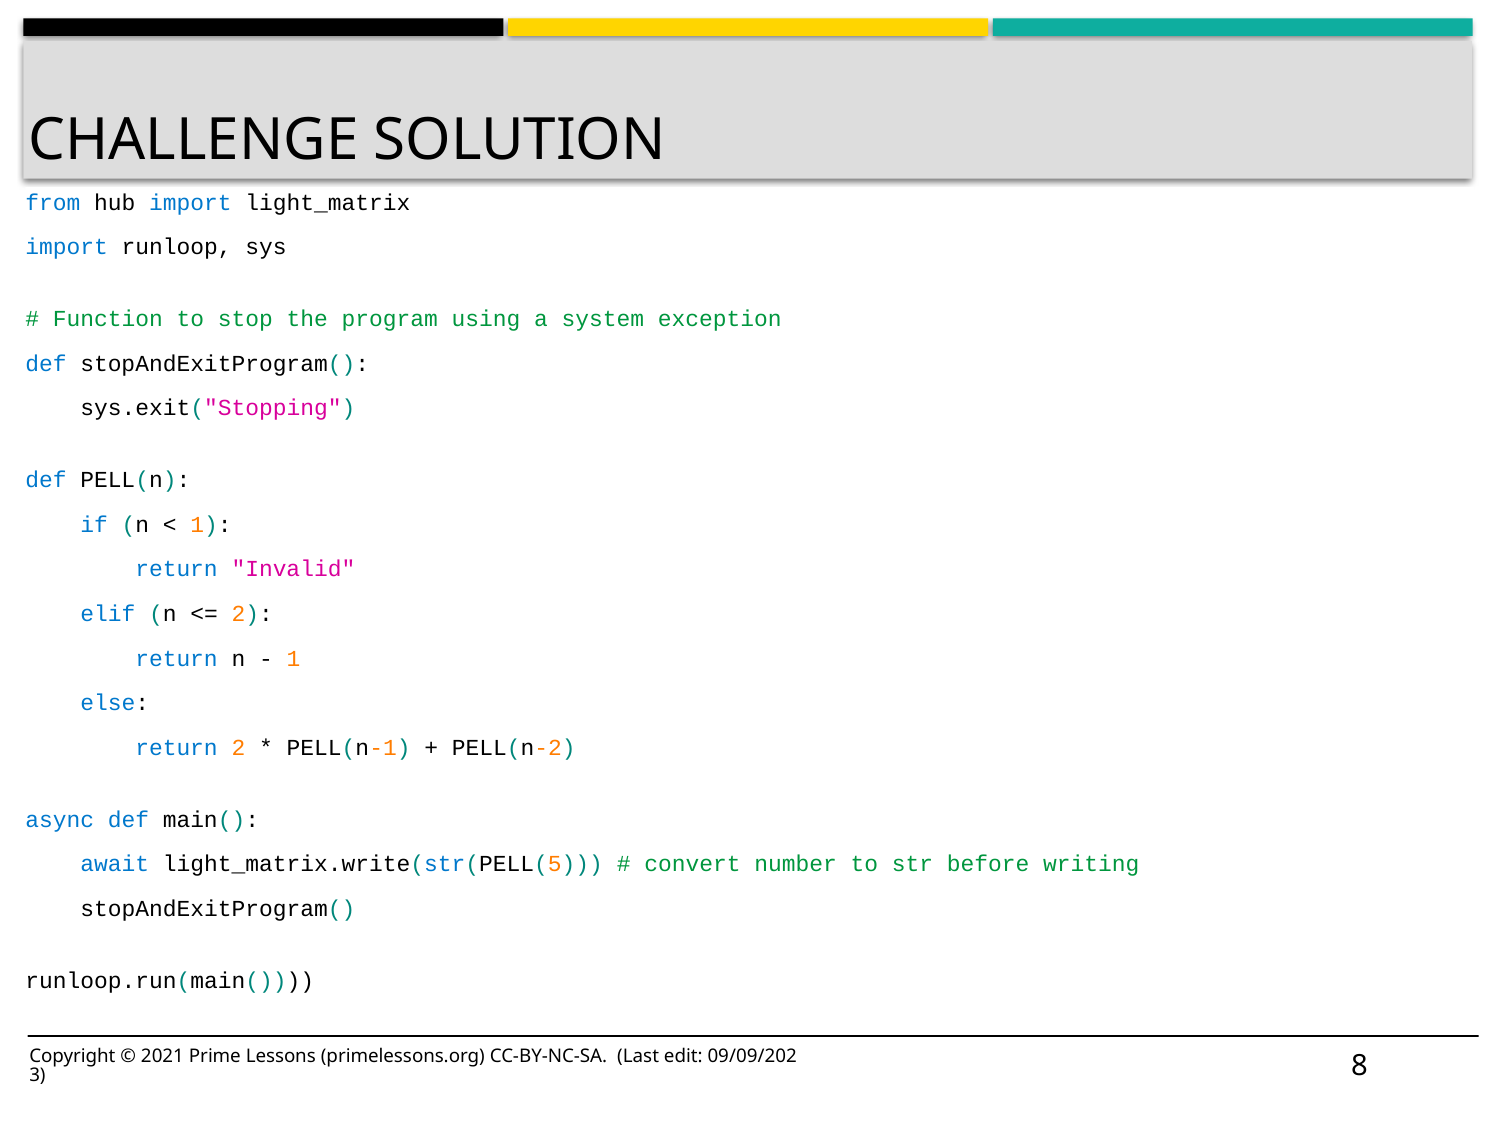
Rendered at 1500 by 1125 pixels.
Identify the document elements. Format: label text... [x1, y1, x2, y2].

footer Copyright © 2021 Prime Lessons (primelessons.org) CC-BY-NC-SA. (Last edit: 09/09/2023) [14, 1036, 814, 1097]
title Challenge Solution [28, 48, 1464, 172]
list from hub import light_matrix import runloop, sys # Function to stop the program using a system exception def stopAndExitProgram(): sys.exit("Stopping") def PELL(n): if (n < 1): return "Invalid" elif (n <= 2): return n - 1 else: return 2 * PELL(n-1) + PELL(n-2) async def main(): await light_matrix.write(str(PELL(5))) # convert number to str before writing stopAndExitProgram() runloop.run(main()))) [25, 187, 1475, 1021]
slide_number 8 [1351, 1036, 1478, 1097]
